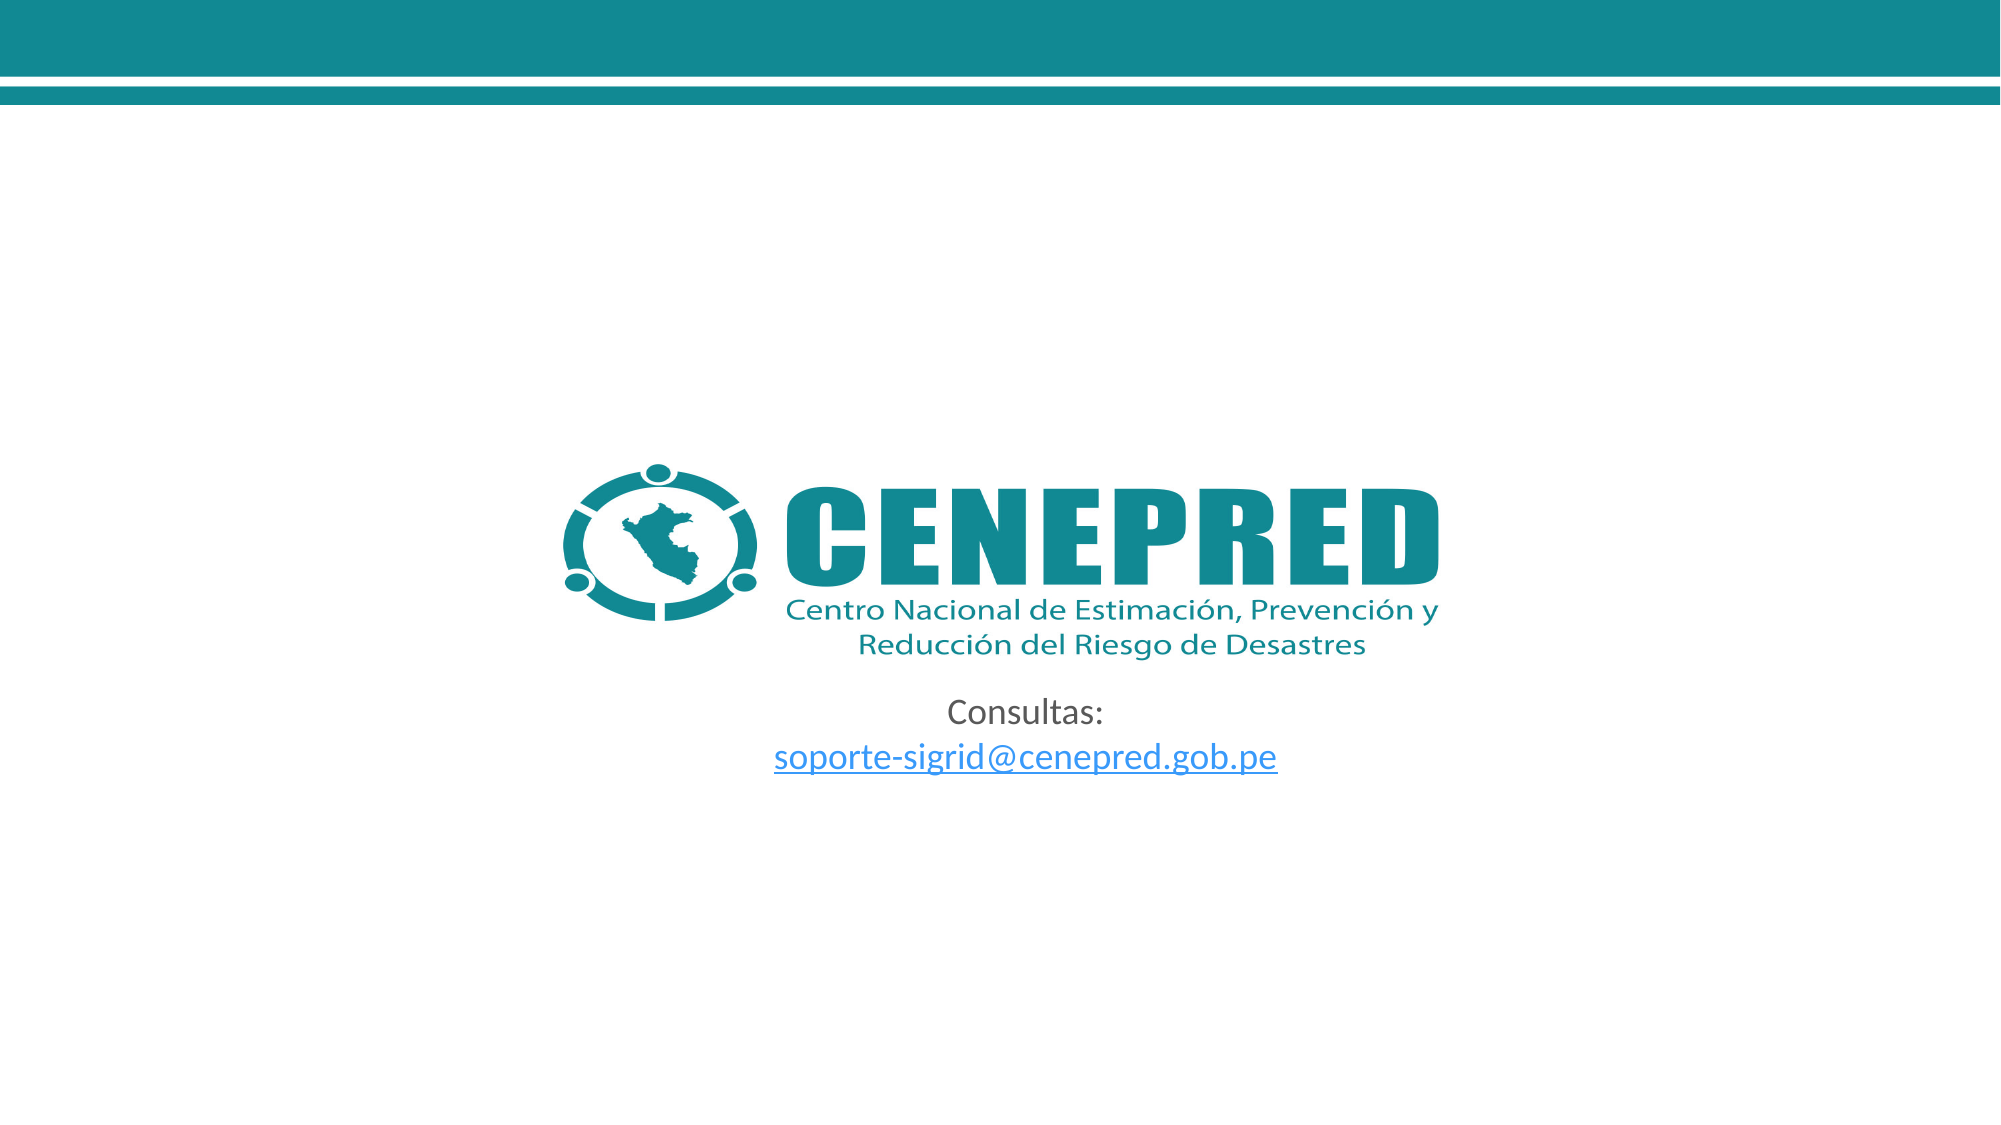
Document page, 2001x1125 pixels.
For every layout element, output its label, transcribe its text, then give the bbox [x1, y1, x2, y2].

picture [0, 0, 2001, 1125]
text_box Consultas: soporte-sigrid@cenepred.gob.pe [725, 679, 1327, 785]
